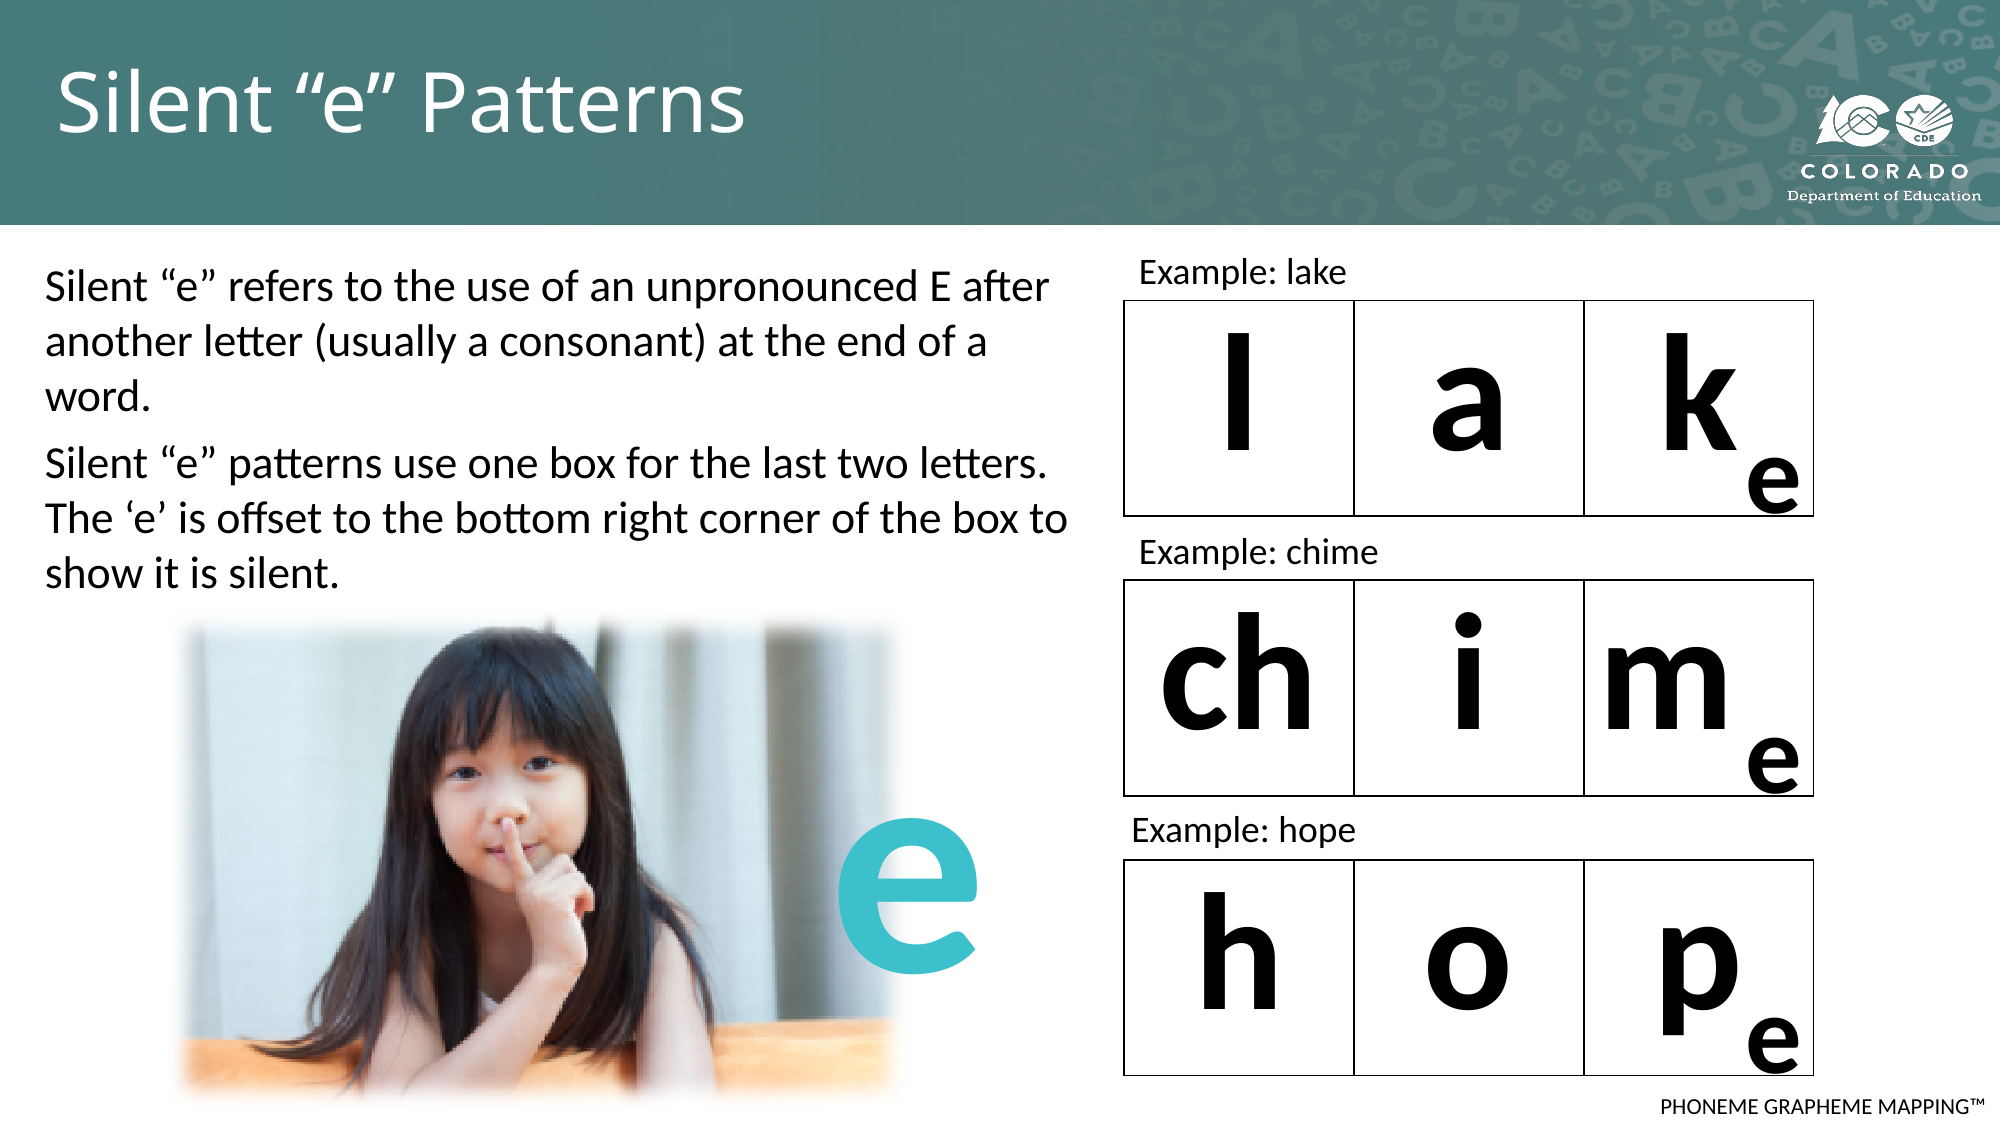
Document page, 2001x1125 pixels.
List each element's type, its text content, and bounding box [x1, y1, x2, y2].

text_box e [1730, 954, 1824, 1084]
text_box e [1730, 393, 1824, 544]
text_box e [1730, 673, 1824, 824]
table_header ch [1125, 581, 1353, 795]
text_box Example: hope [1116, 797, 1692, 858]
text_box Example: lake [1124, 239, 1700, 300]
text_box e [909, 652, 1028, 1043]
text_box PHONEME GRAPHEME MAPPING™ [1645, 1084, 2000, 1125]
table_header i [1355, 581, 1583, 795]
table_header k [1585, 301, 1813, 515]
table_header p [1585, 861, 1813, 1075]
picture [167, 609, 909, 1108]
table_header a [1355, 301, 1583, 515]
title Silent “e” Patterns [56, 60, 1523, 147]
text_box Example: chime [1124, 519, 1700, 580]
table_header m [1585, 581, 1813, 795]
table_header l [1125, 301, 1353, 515]
table_header h [1125, 861, 1353, 1075]
picture [0, 0, 2000, 225]
text_box Silent “e” refers to the use of an unpronounced E after another letter (usually a consonant) at the end of a word. Silent “e” patterns use one box for the last two letters. The ‘e’ is offset to the bottom right corner of the box to show it is silent. [30, 248, 1109, 606]
table_header o [1355, 861, 1583, 1075]
